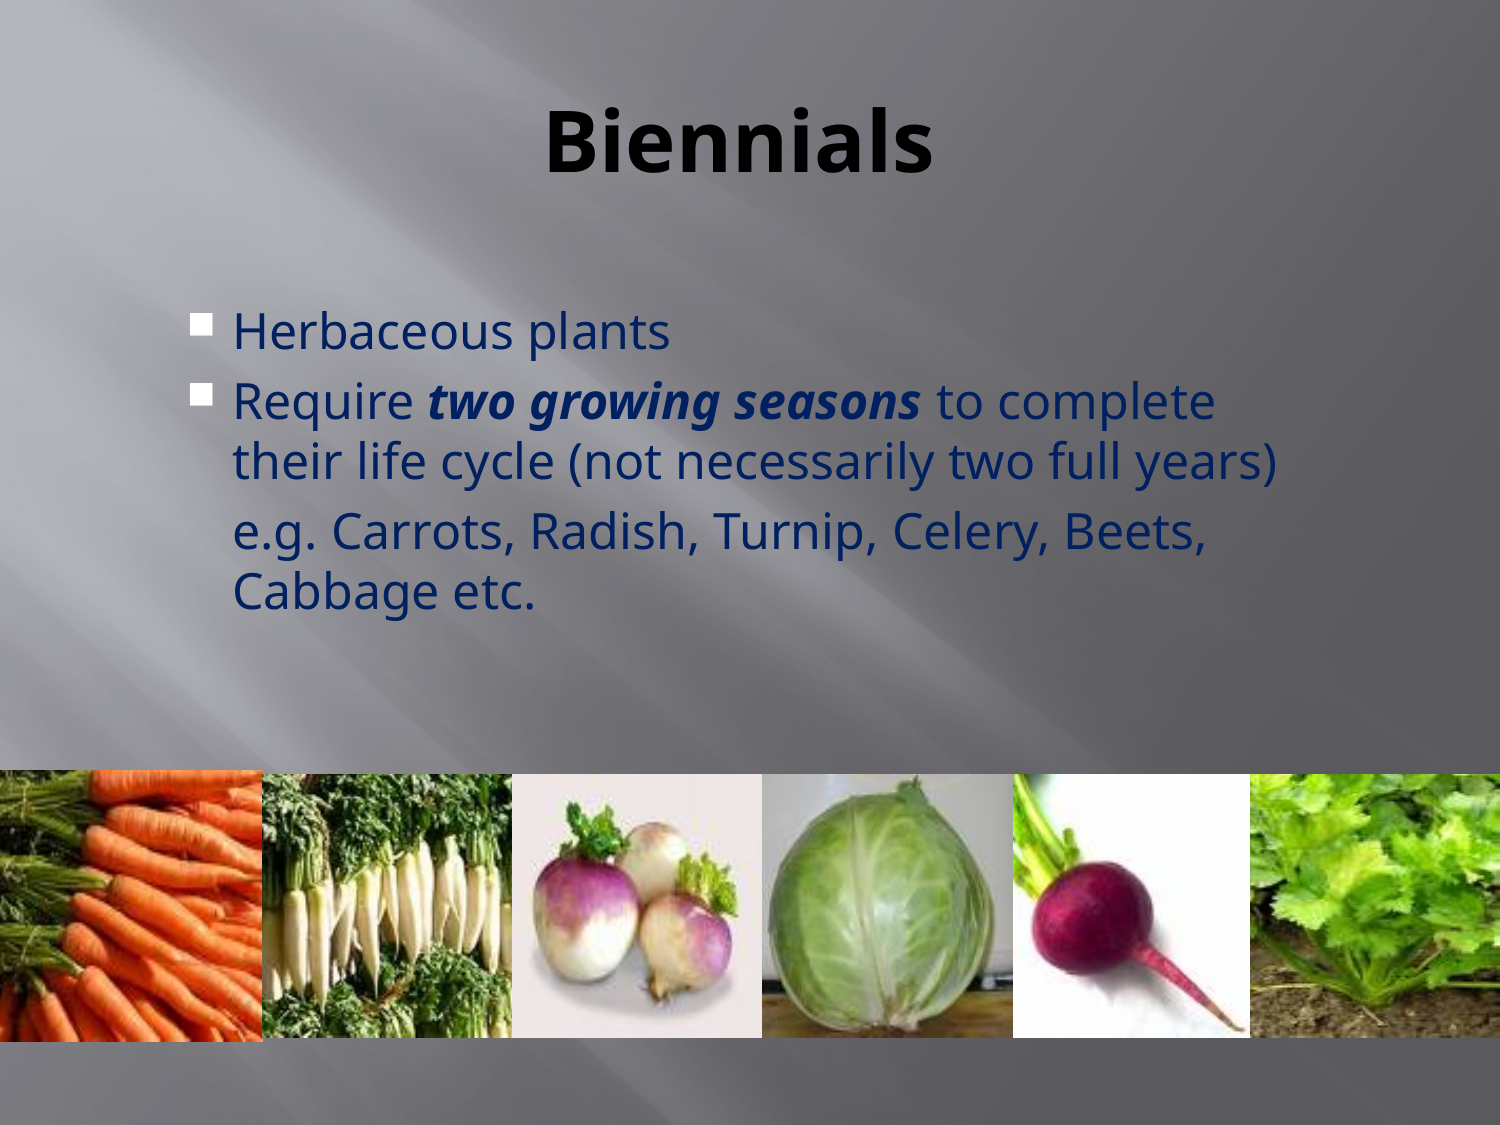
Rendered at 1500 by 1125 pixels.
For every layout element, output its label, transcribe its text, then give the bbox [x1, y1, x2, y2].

list Herbaceous plants Require two growing seasons to complete their life cycle (not necessarily two full years) e.g. Carrots, Radish, Turnip, Celery, Beets, Cabbage etc. [75, 212, 1350, 774]
picture [0, 770, 1500, 1043]
title Biennials [75, 45, 1425, 233]
